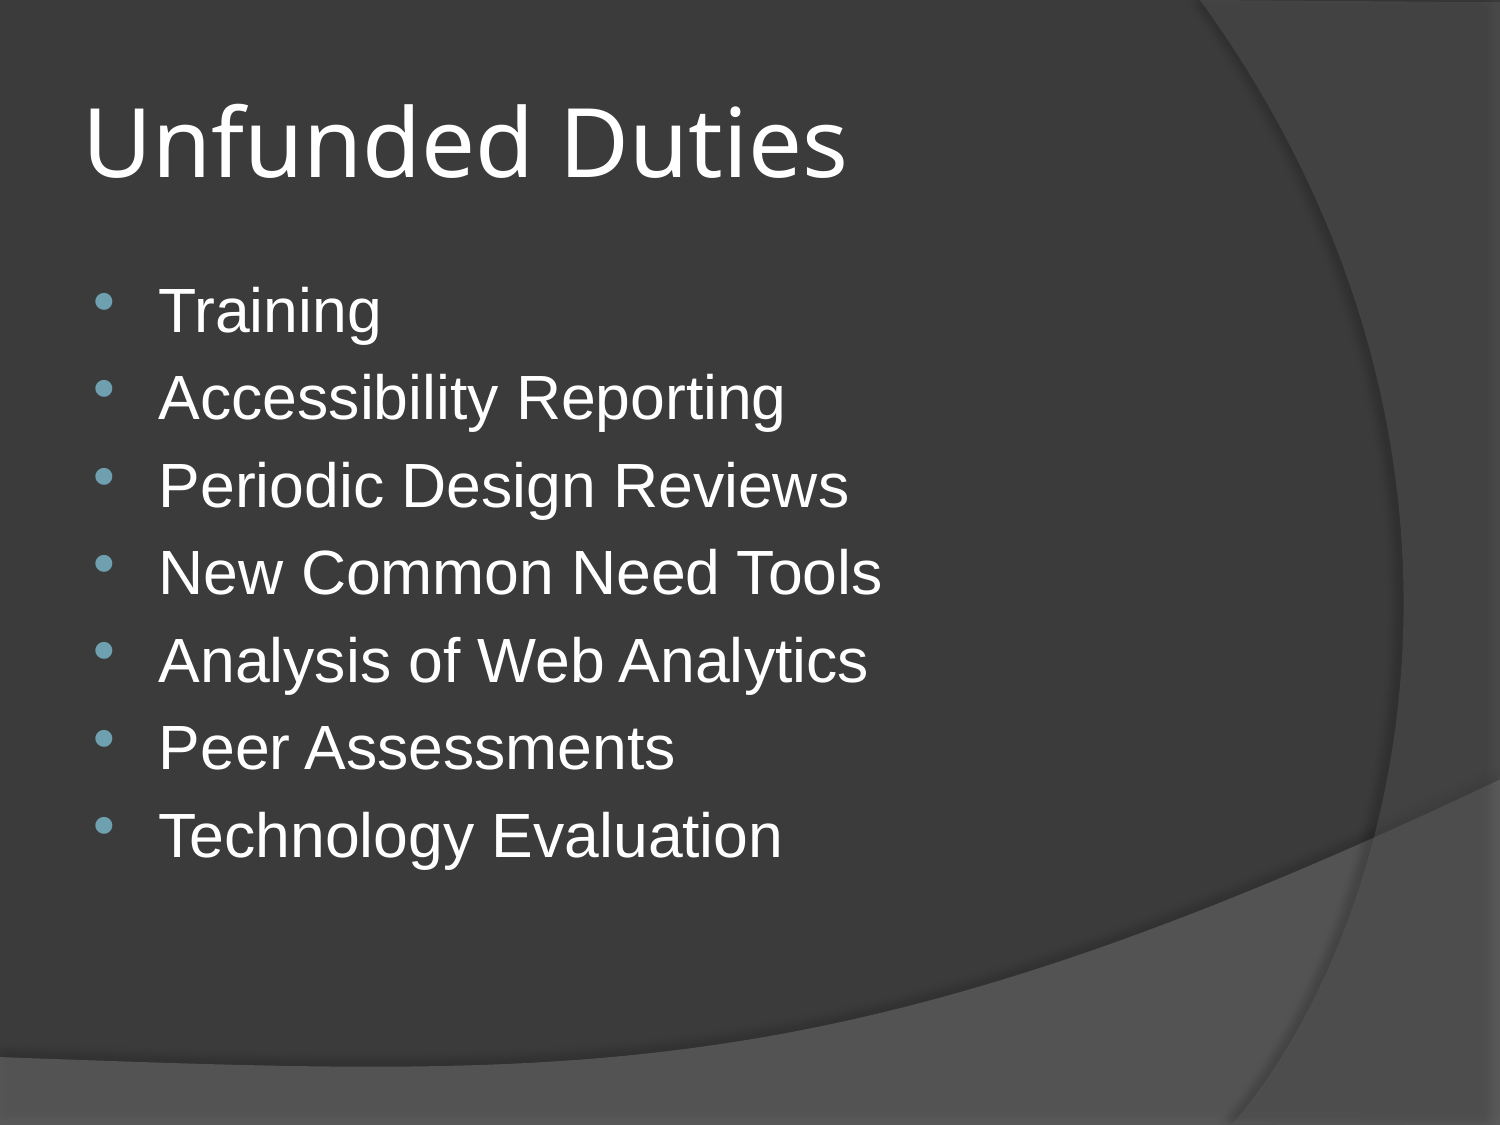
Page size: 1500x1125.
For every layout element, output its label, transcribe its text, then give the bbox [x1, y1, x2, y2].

list Training Accessibility Reporting Periodic Design Reviews New Common Need Tools Analysis of Web Analytics Peer Assessments Technology Evaluation [75, 262, 1300, 1005]
title Unfunded Duties [75, 45, 1300, 233]
